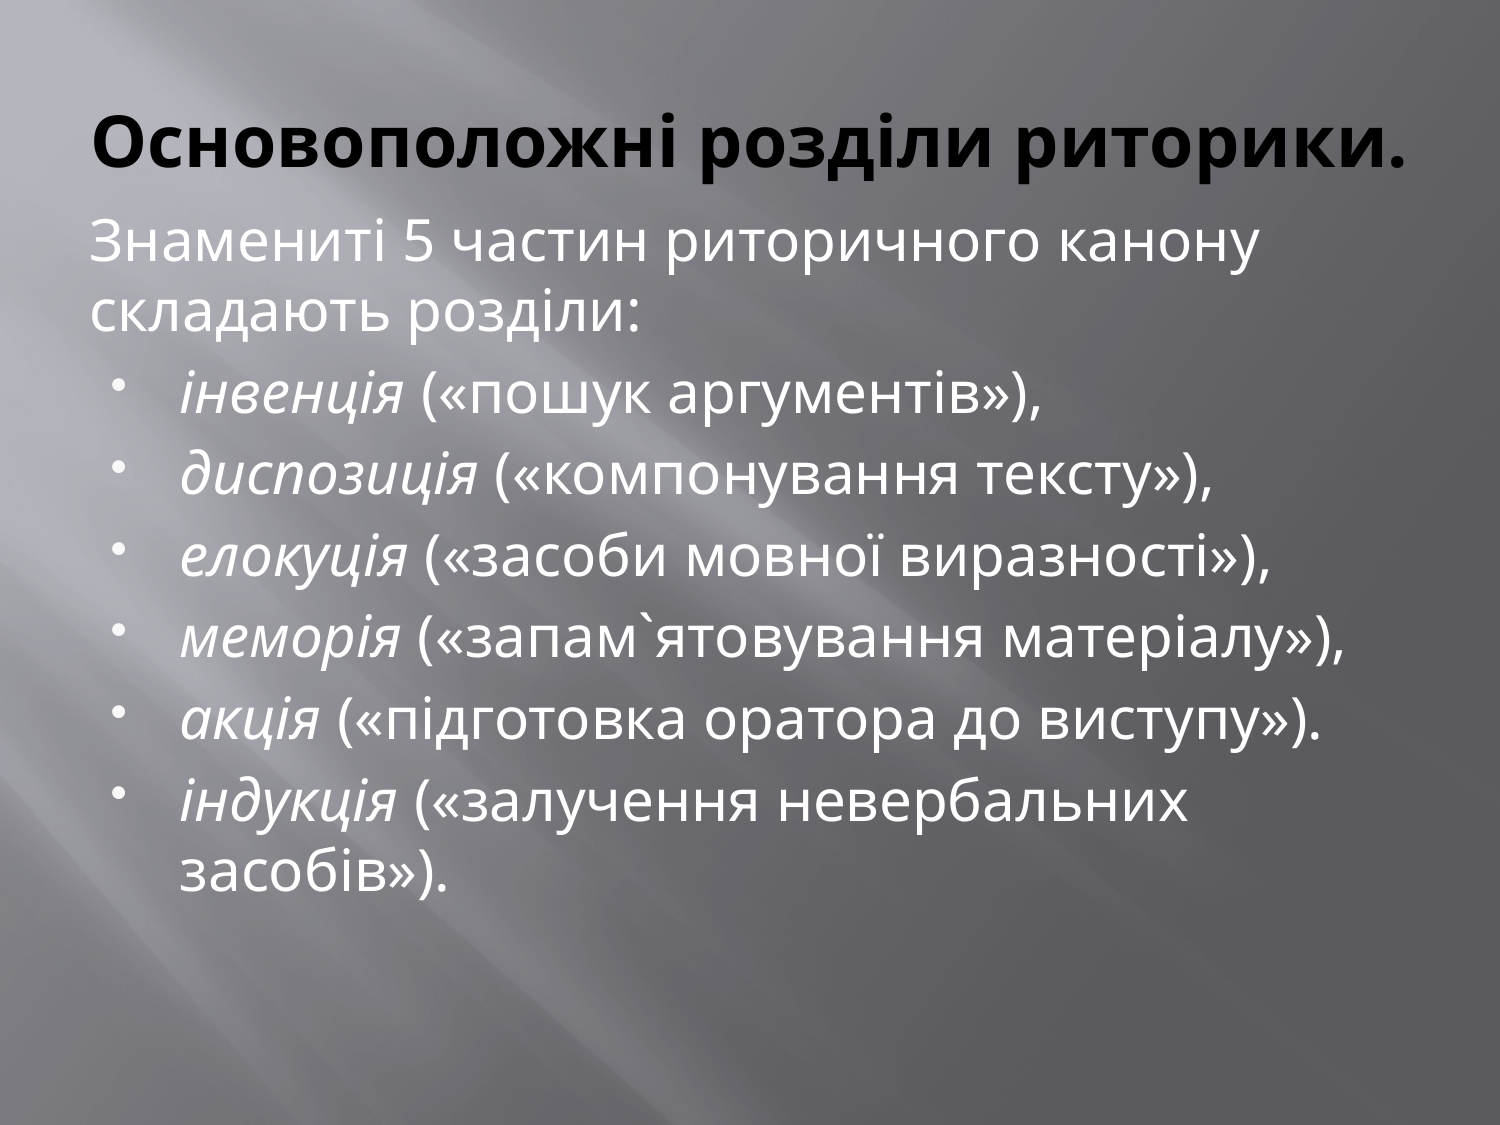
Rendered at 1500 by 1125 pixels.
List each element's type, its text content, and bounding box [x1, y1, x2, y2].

list Знамениті 5 частин риторичного канону складають розділи: інвенція («пошук аргументів»), диспозиція («компонування тексту»), елокуція («засоби мовної виразності»), меморія («запам`ятовування матеріалу»), акція («підготовка оратора до виступу»). індукція («залучення невербальних засобів»). [75, 196, 1425, 1005]
title Основоположні розділи риторики. [75, 45, 1425, 196]
